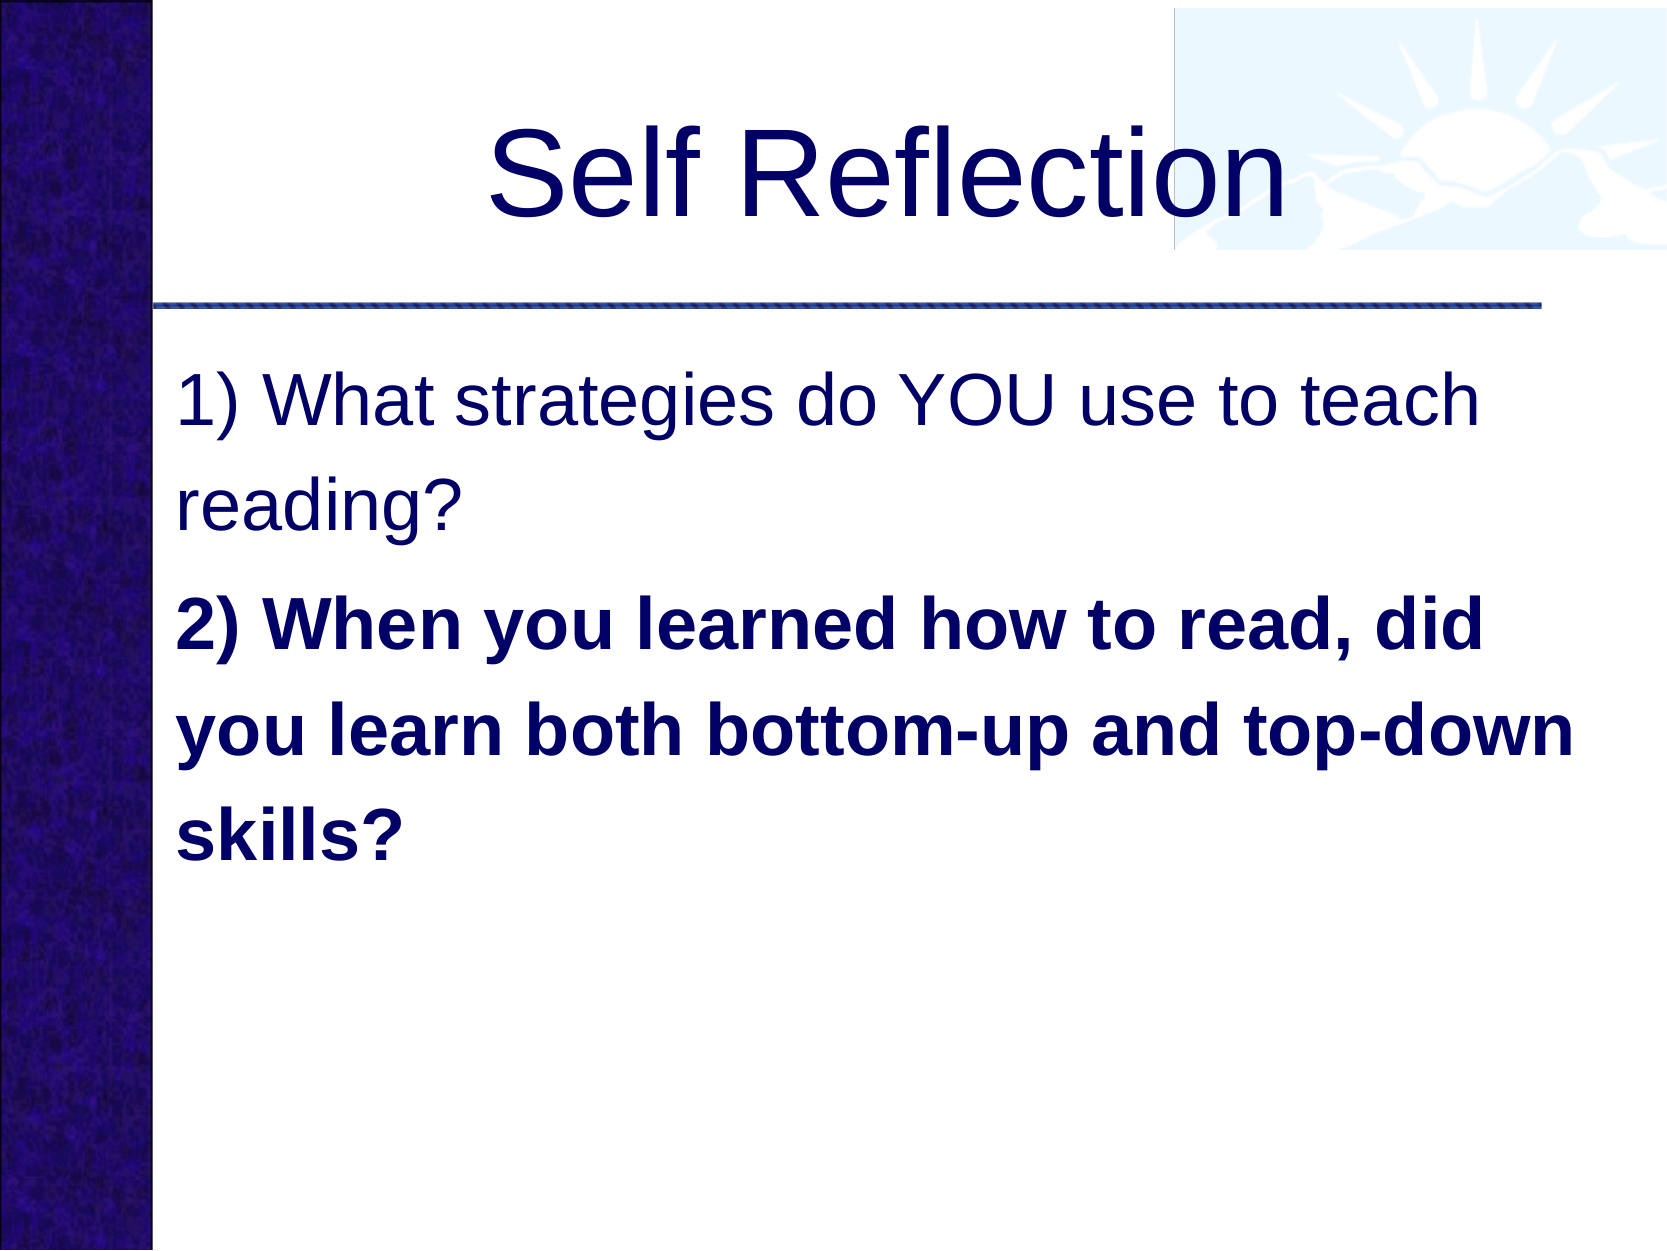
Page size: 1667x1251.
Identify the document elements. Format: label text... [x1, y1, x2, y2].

text_box [152, 302, 1542, 309]
text_box [0, 0, 153, 1250]
title Self Reflection [141, 50, 1635, 255]
list 1) What strategies do YOU use to teach reading? 2) When you learned how to read, did you learn both bottom-up and top-down skills? [169, 327, 1635, 1250]
text_box [1173, 8, 1667, 250]
